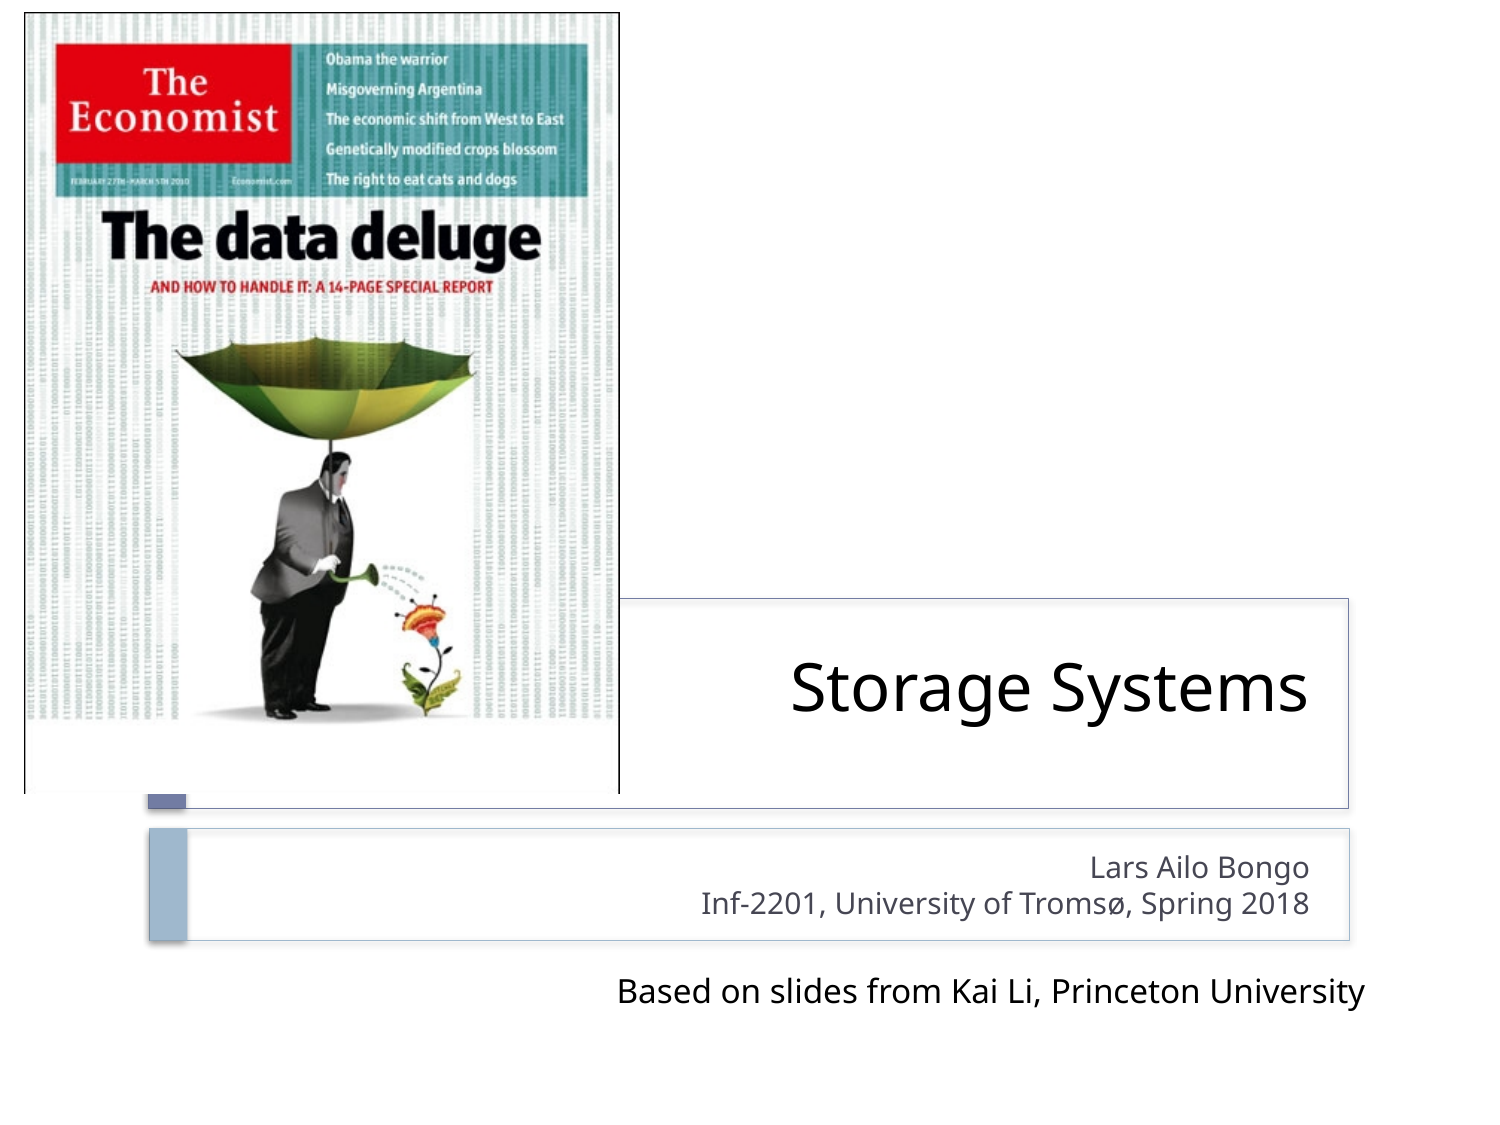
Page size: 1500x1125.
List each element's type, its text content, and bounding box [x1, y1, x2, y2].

subtitle Lars Ailo Bongo Inf-2201, University of Tromsø, Spring 2018 [200, 840, 1325, 929]
title Storage Systems [625, 637, 1325, 800]
picture [24, 12, 620, 794]
text_box Based on slides from Kai Li, Princeton University [601, 962, 1382, 1018]
